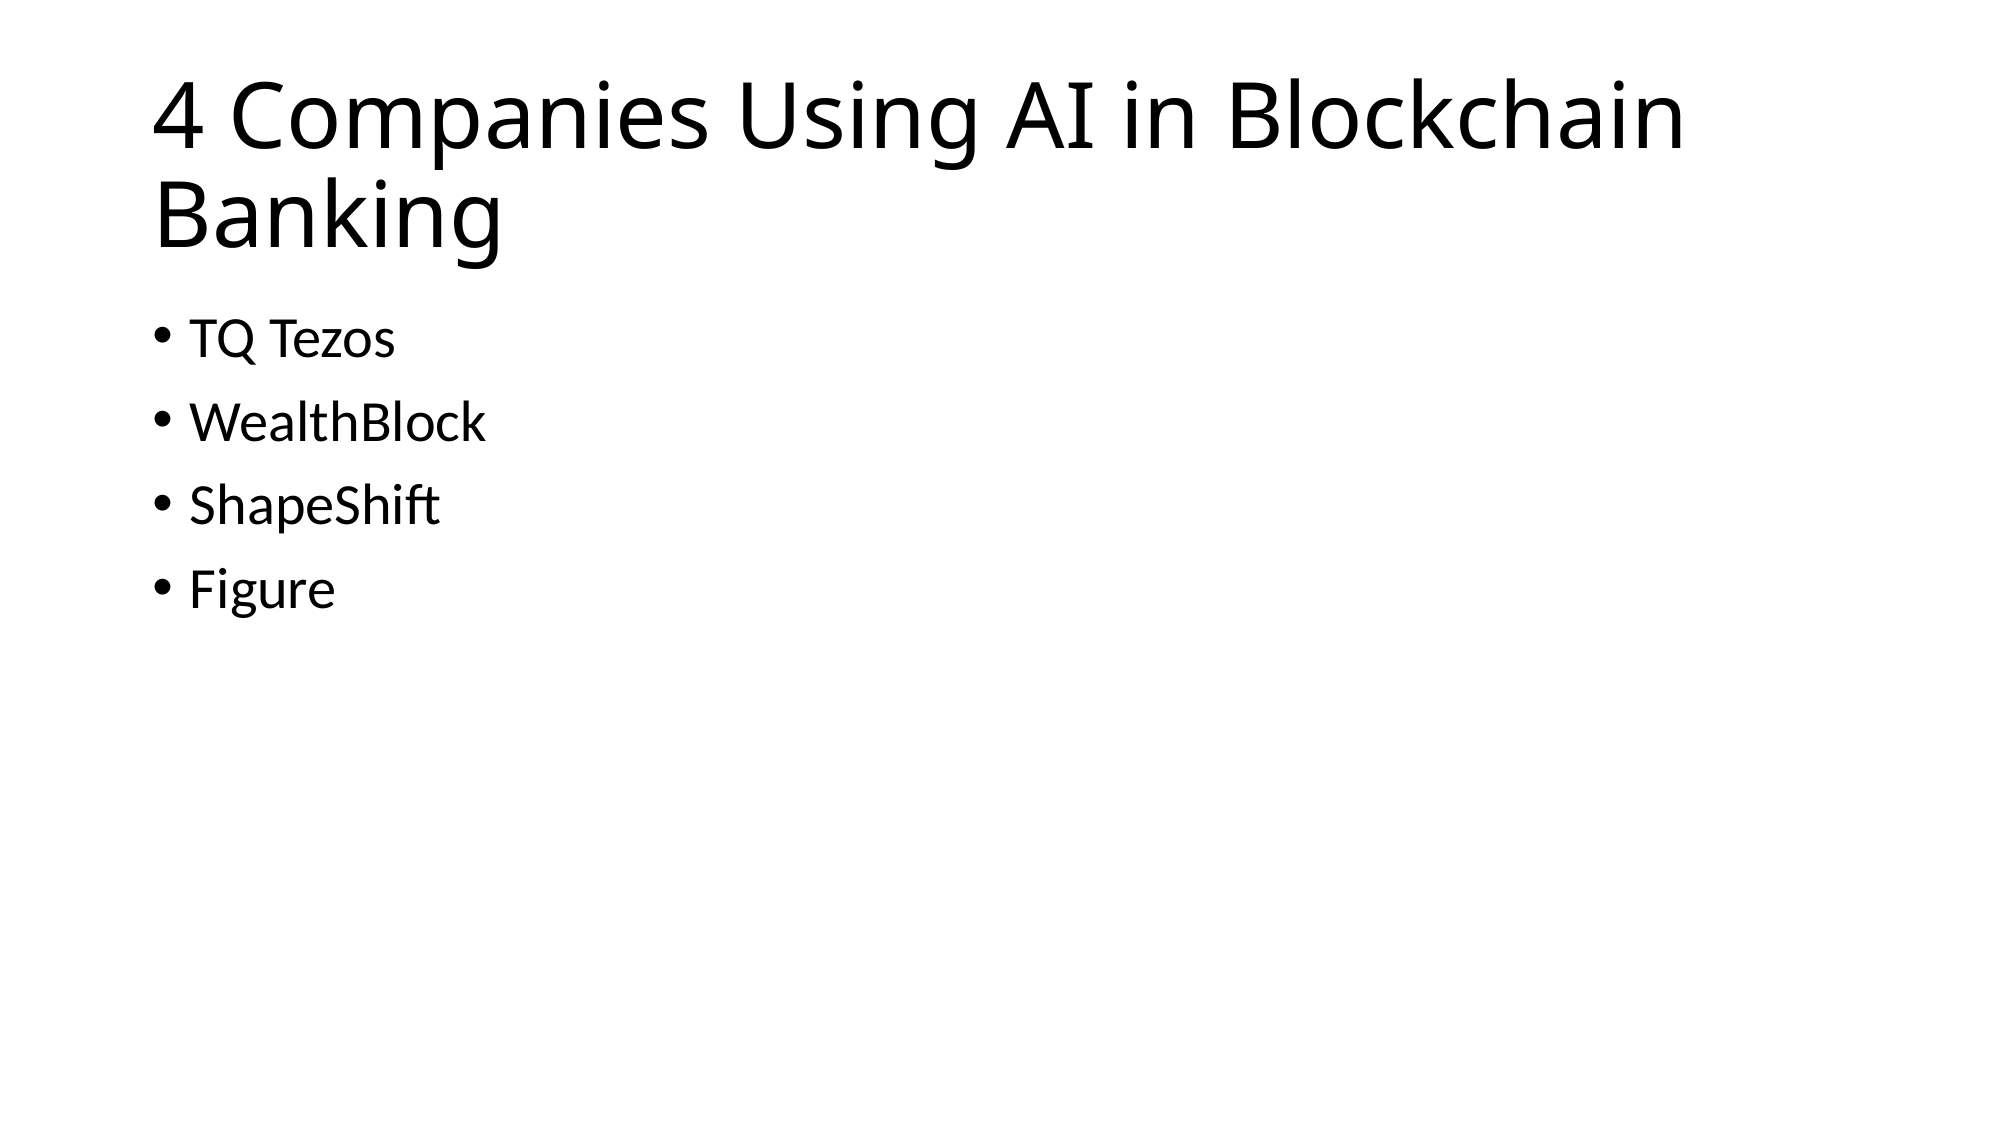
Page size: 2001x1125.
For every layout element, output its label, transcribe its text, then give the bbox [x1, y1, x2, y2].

title 4 Companies Using AI in Blockchain Banking [137, 59, 1863, 278]
list TQ Tezos WealthBlock ShapeShift Figure [137, 299, 1863, 1014]
